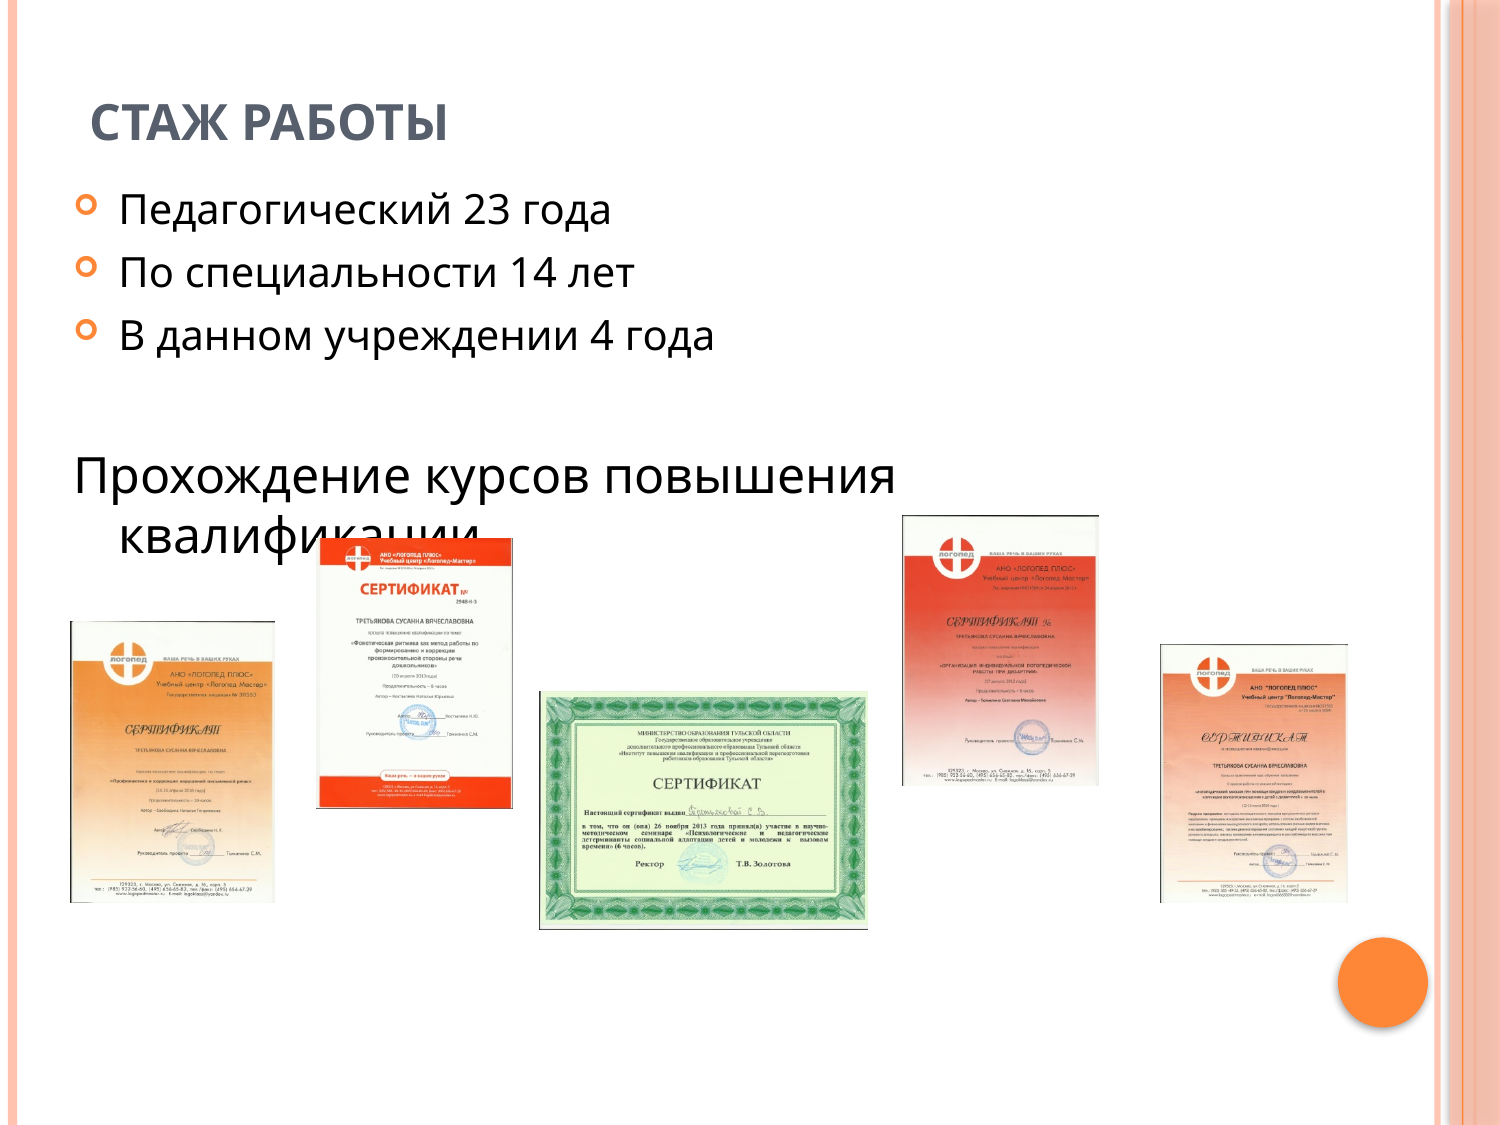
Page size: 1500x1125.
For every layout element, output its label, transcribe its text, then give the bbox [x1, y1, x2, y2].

picture [1159, 643, 1349, 903]
picture [538, 690, 868, 931]
picture [69, 620, 276, 903]
picture [315, 538, 513, 809]
list Педагогический 23 года По специальности 14 лет В данном учреждении 4 года Прохождение курсов повышения квалификации [58, 175, 1284, 976]
title Стаж работы [75, 45, 1300, 233]
picture [901, 515, 1099, 786]
